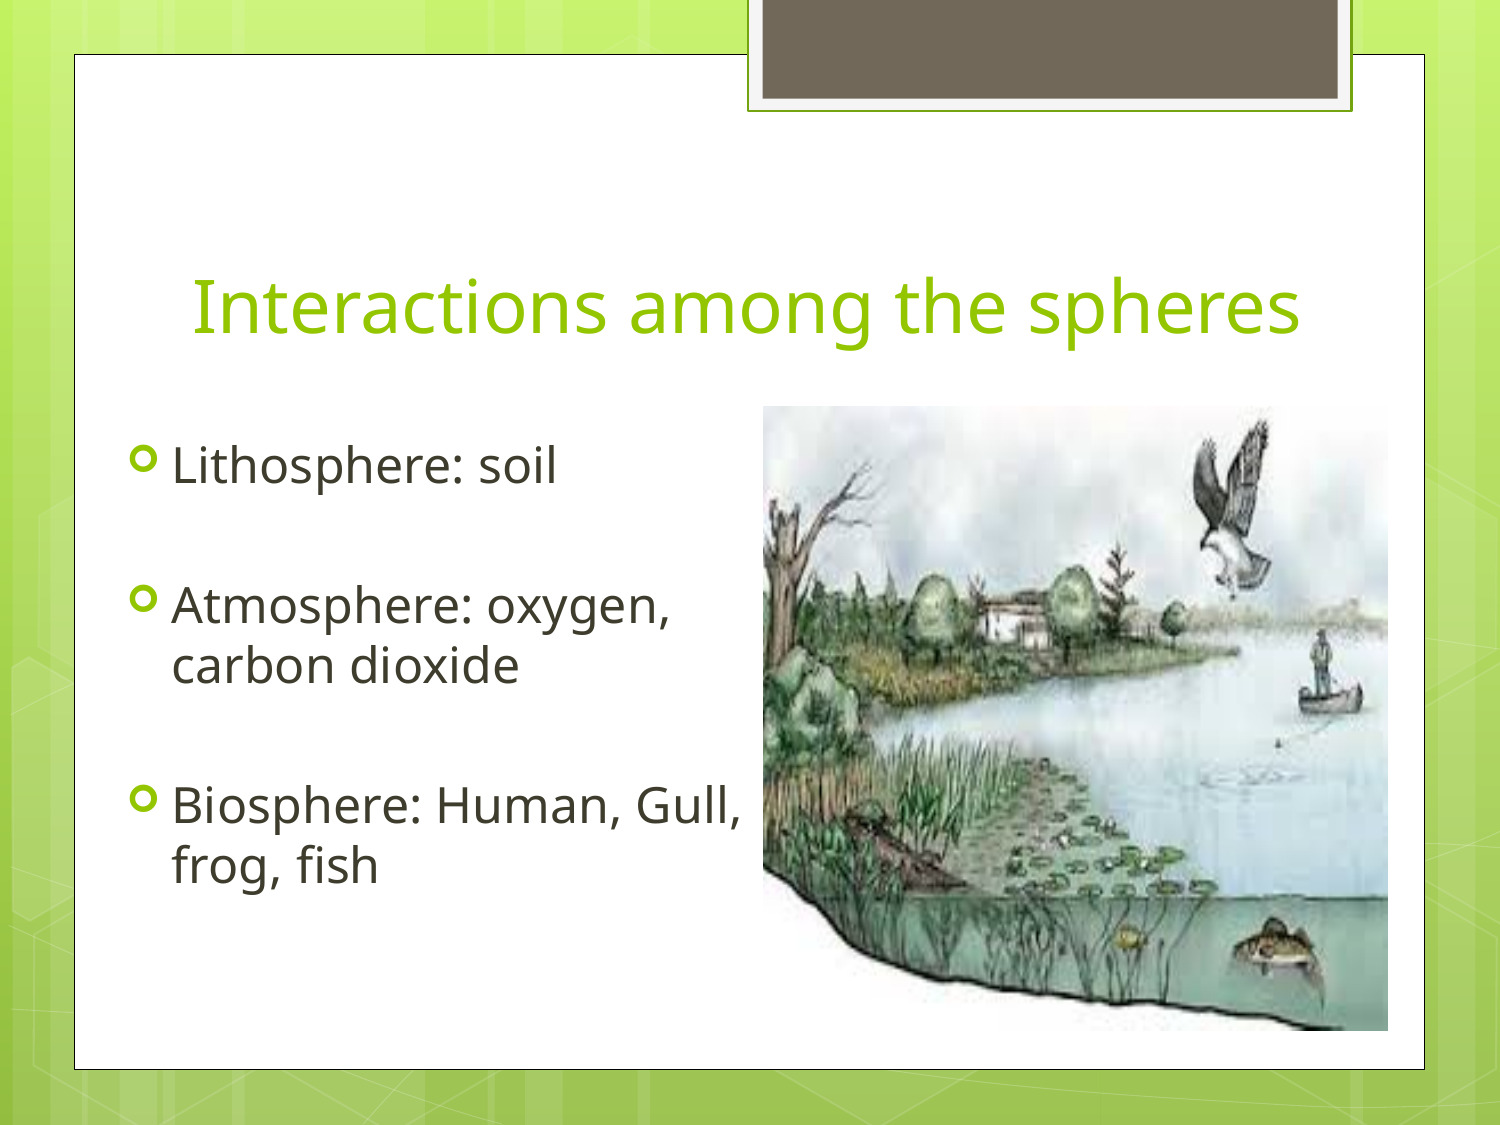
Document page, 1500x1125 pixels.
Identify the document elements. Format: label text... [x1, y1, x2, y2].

title Interactions among the spheres [171, 168, 1324, 357]
picture [763, 406, 1388, 1031]
list Lithosphere: soil Atmosphere: oxygen, carbon dioxide Biosphere: Human, Gull, frog, fish [100, 356, 764, 957]
